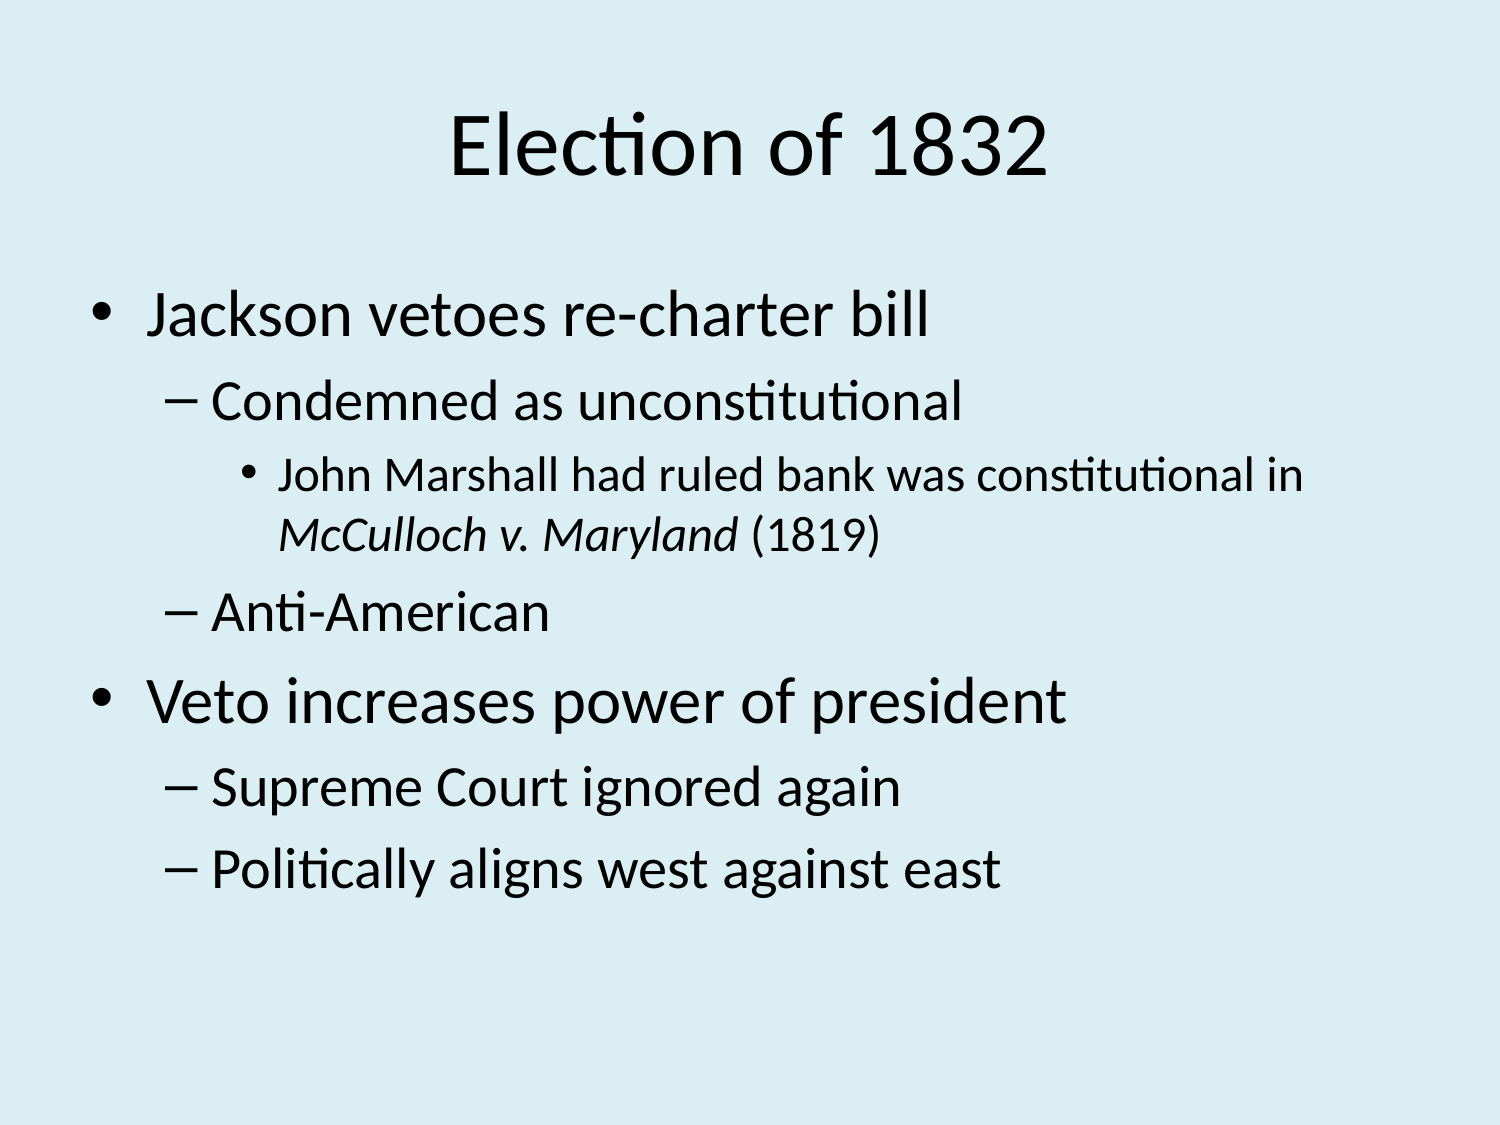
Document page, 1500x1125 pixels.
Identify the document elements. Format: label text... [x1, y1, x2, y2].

list Jackson vetoes re-charter bill Condemned as unconstitutional John Marshall had ruled bank was constitutional in McCulloch v. Maryland (1819) Anti-American Veto increases power of president Supreme Court ignored again Politically aligns west against east [75, 262, 1425, 1005]
title Election of 1832 [75, 45, 1425, 233]
